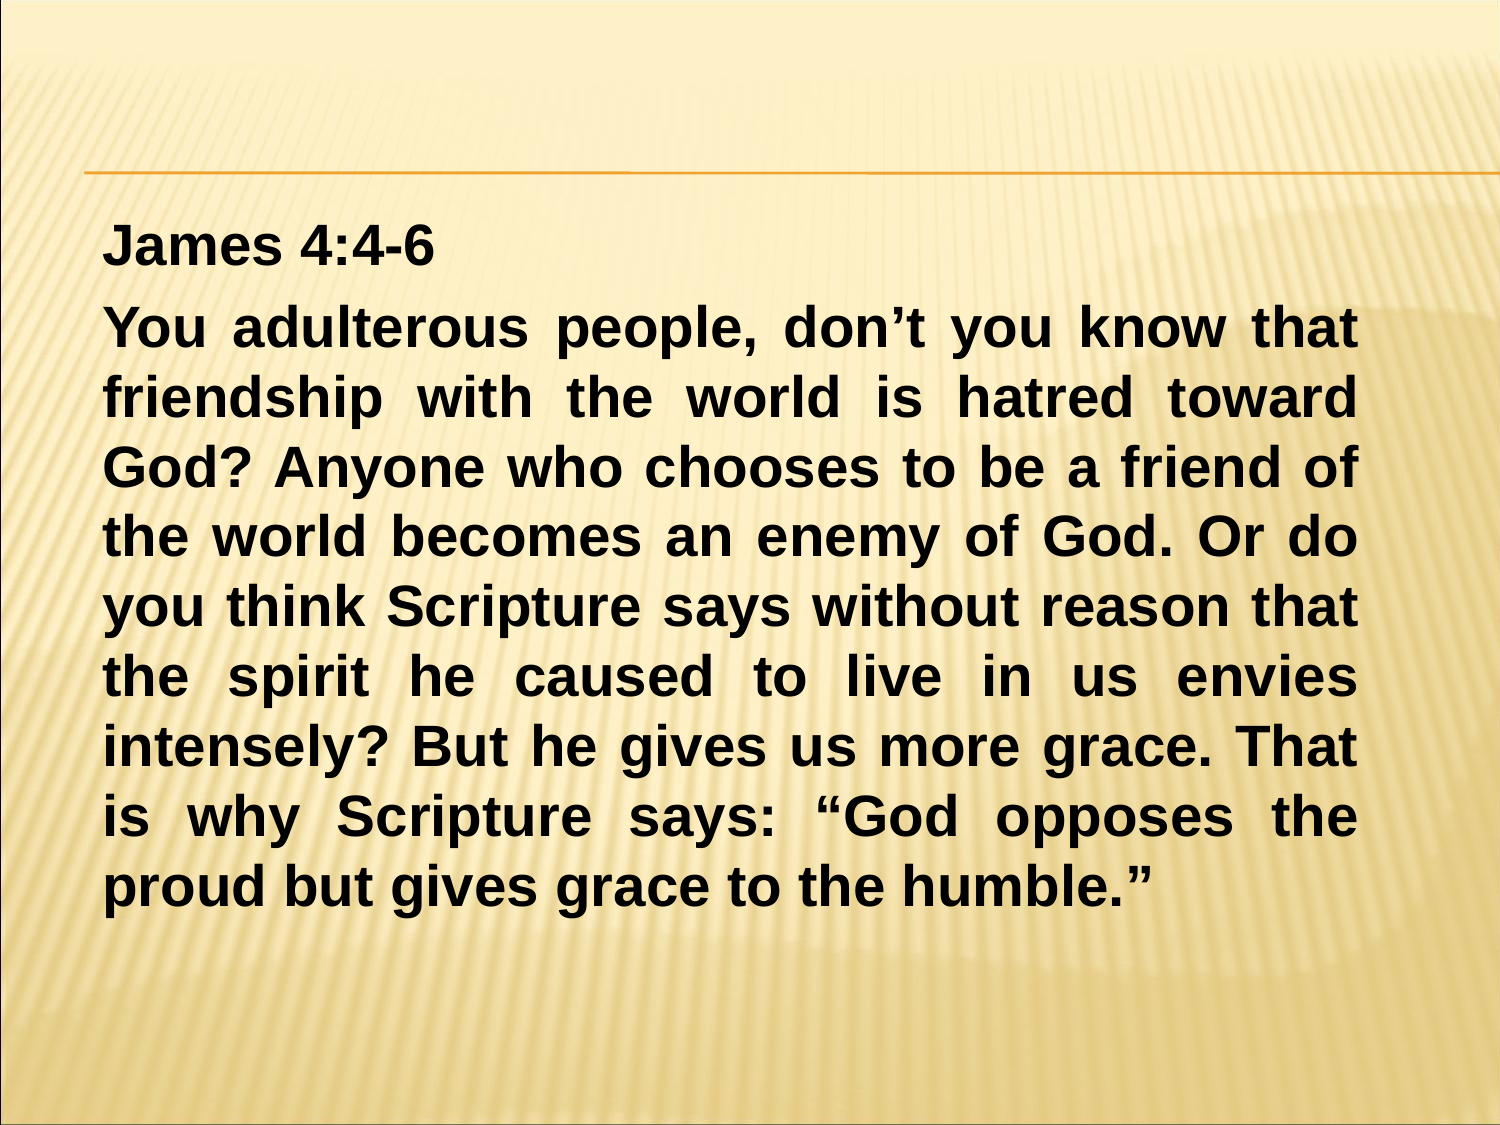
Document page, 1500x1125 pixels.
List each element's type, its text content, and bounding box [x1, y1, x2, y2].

list James 4:4-6 You adulterous people, don’t you know that friendship with the world is hatred toward God? Anyone who chooses to be a friend of the world becomes an enemy of God. Or do you think Scripture says without reason that the spirit he caused to live in us envies intensely? But he gives us more grace. That is why Scripture says: “God opposes the proud but gives grace to the humble.” [87, 200, 1375, 1125]
picture [0, 0, 1500, 1125]
